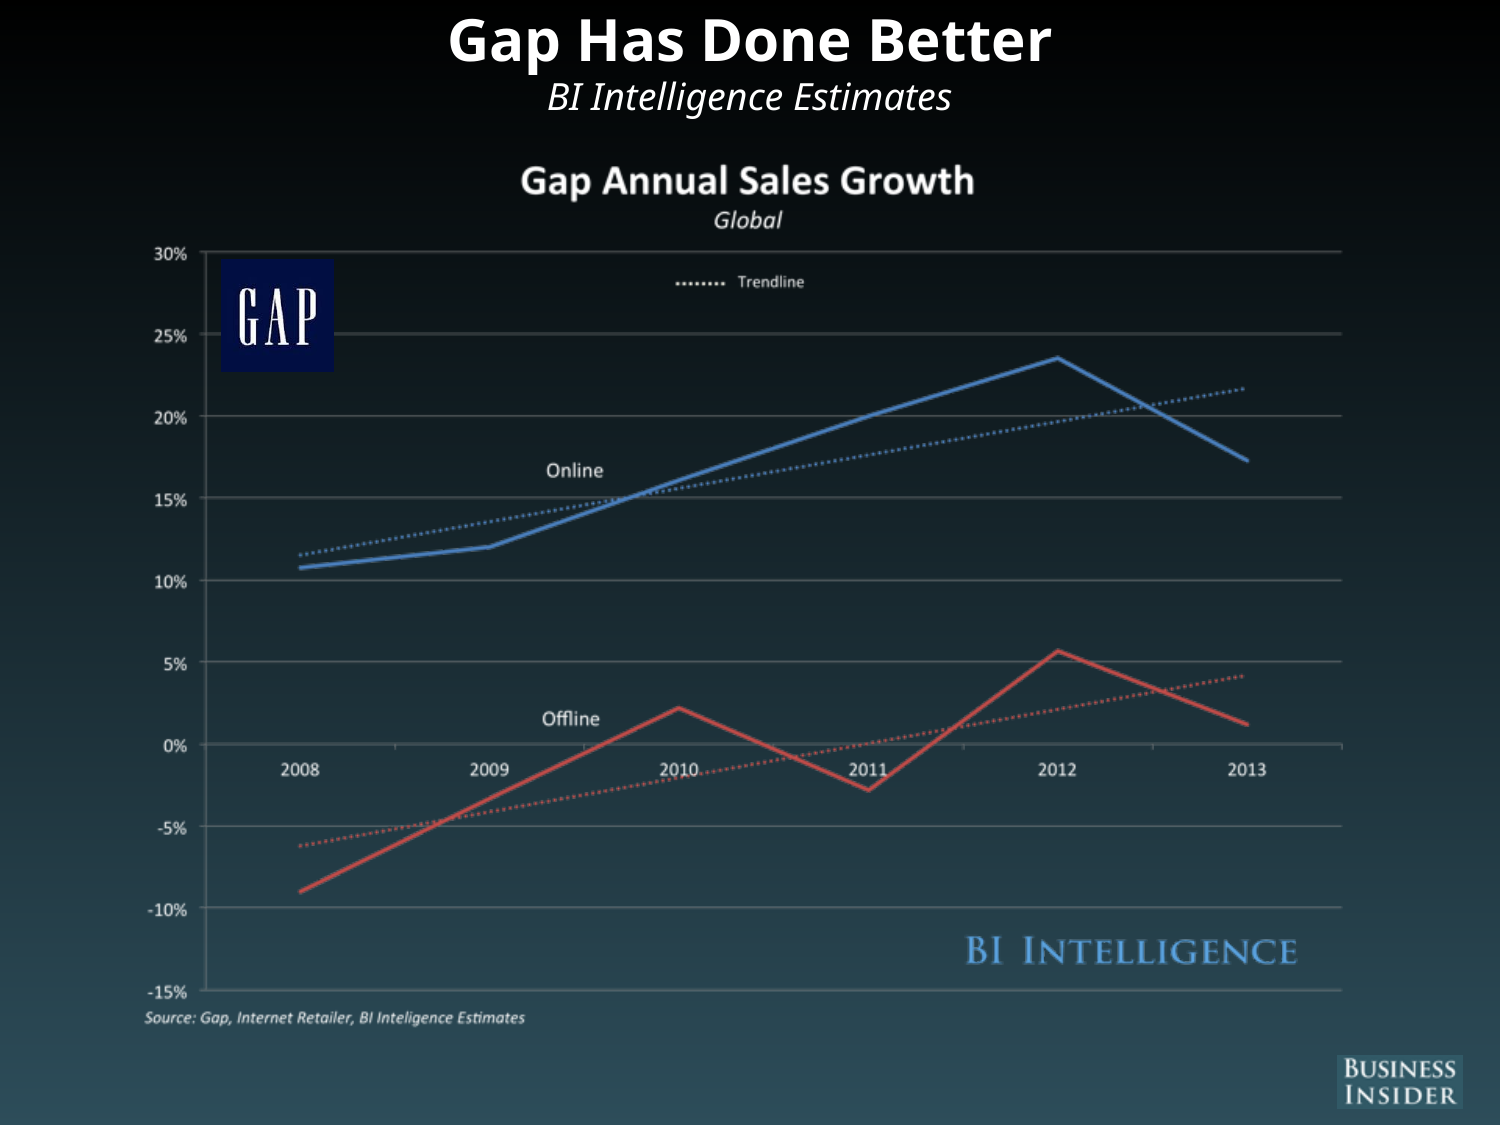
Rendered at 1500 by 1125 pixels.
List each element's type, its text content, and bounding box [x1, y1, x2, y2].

picture [139, 140, 1358, 1030]
title Gap Has Done Better BI Intelligence Estimates [0, 38, 1500, 126]
picture [1337, 1055, 1463, 1109]
